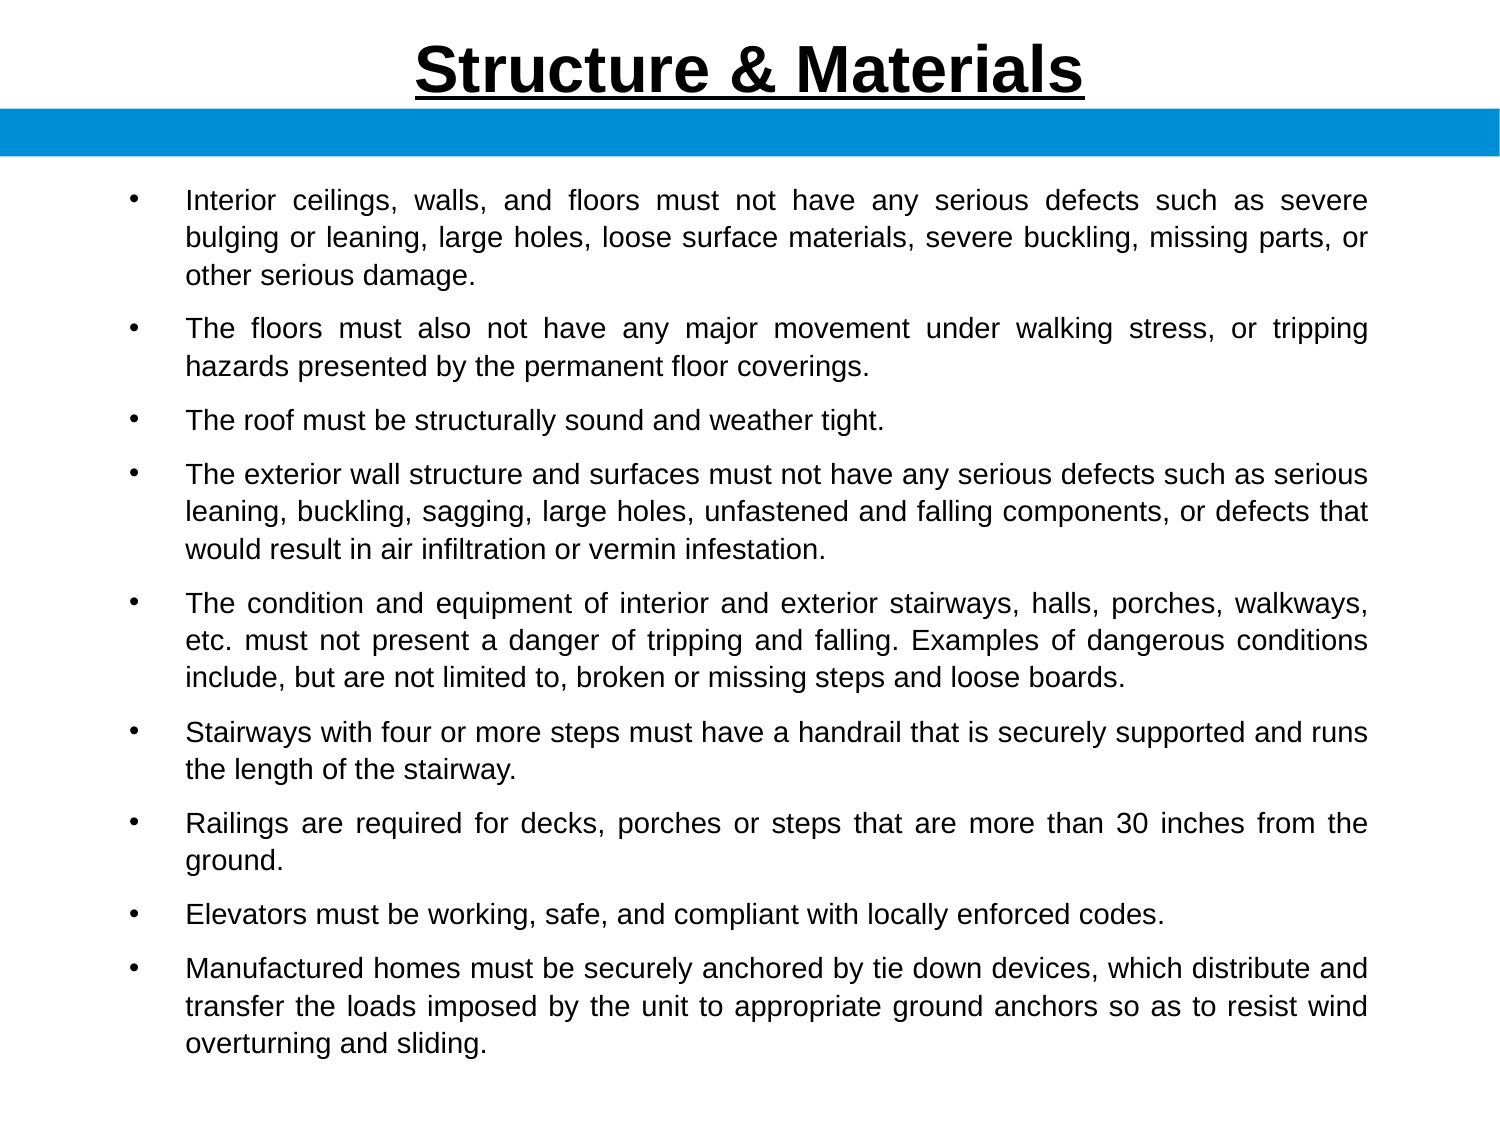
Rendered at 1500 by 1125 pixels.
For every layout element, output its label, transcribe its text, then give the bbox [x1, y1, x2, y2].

text_box Interior ceilings, walls, and floors must not have any serious defects such as severe bulging or leaning, large holes, loose surface materials, severe buckling, missing parts, or other serious damage. The floors must also not have any major movement under walking stress, or tripping hazards presented by the permanent floor coverings. The roof must be structurally sound and weather tight. The exterior wall structure and surfaces must not have any serious defects such as serious leaning, buckling, sagging, large holes, unfastened and falling components, or defects that would result in air infiltration or vermin infestation. The condition and equipment of interior and exterior stairways, halls, porches, walkways, etc. must not present a danger of tripping and falling. Examples of dangerous conditions include, but are not limited to, broken or missing steps and loose boards. Stairways with four or more steps must have a handrail that is securely supported and runs the length of the stairway. Railings are required for decks, porches or steps that are more than 30 inches from the ground. Elevators must be working, safe, and compliant with locally enforced codes. Manufactured homes must be securely anchored by tie down devices, which distribute and transfer the loads imposed by the unit to appropriate ground anchors so as to resist wind overturning and sliding. [114, 171, 1386, 1067]
text_box Structure & Materials [12, 18, 1488, 108]
text_box [0, 108, 1500, 158]
